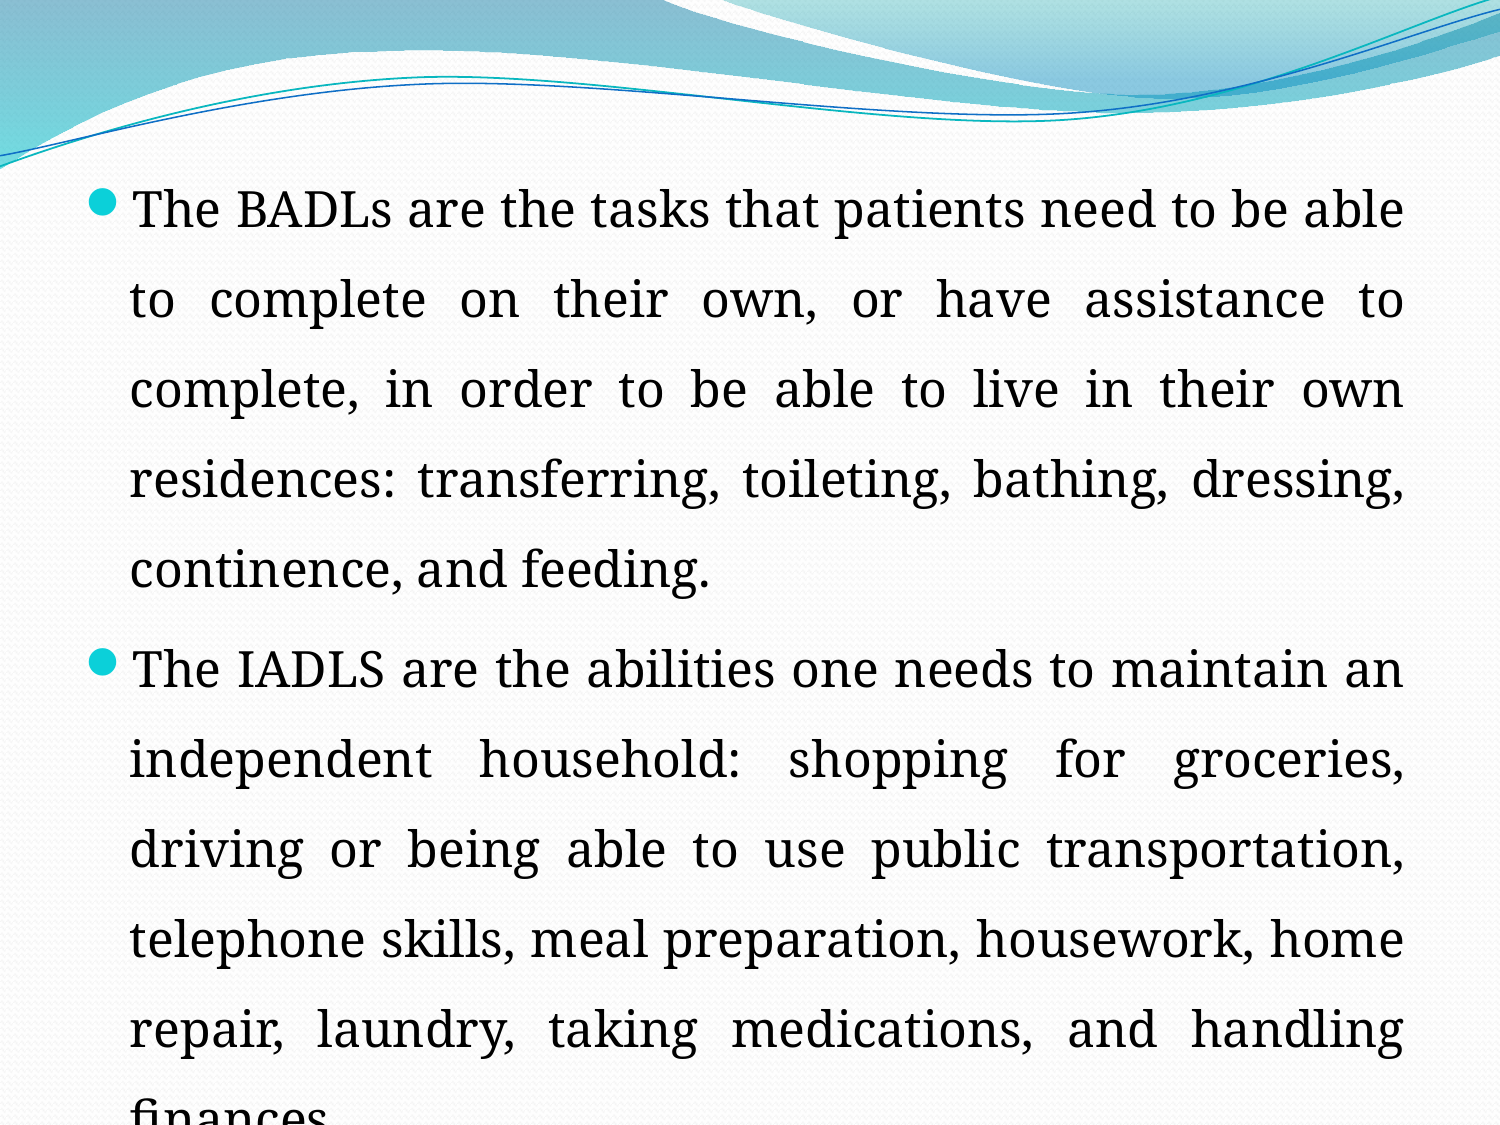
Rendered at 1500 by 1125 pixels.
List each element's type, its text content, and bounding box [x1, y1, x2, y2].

list The BADLs are the tasks that patients need to be able to complete on their own, or have assistance to complete, in order to be able to live in their own residences: transferring, toileting, bathing, dressing, continence, and feeding. The IADLS are the abilities one needs to maintain an independent household: shopping for groceries, driving or being able to use public transportation, telephone skills, meal preparation, housework, home repair, laundry, taking medications, and handling finances. [70, 140, 1421, 883]
